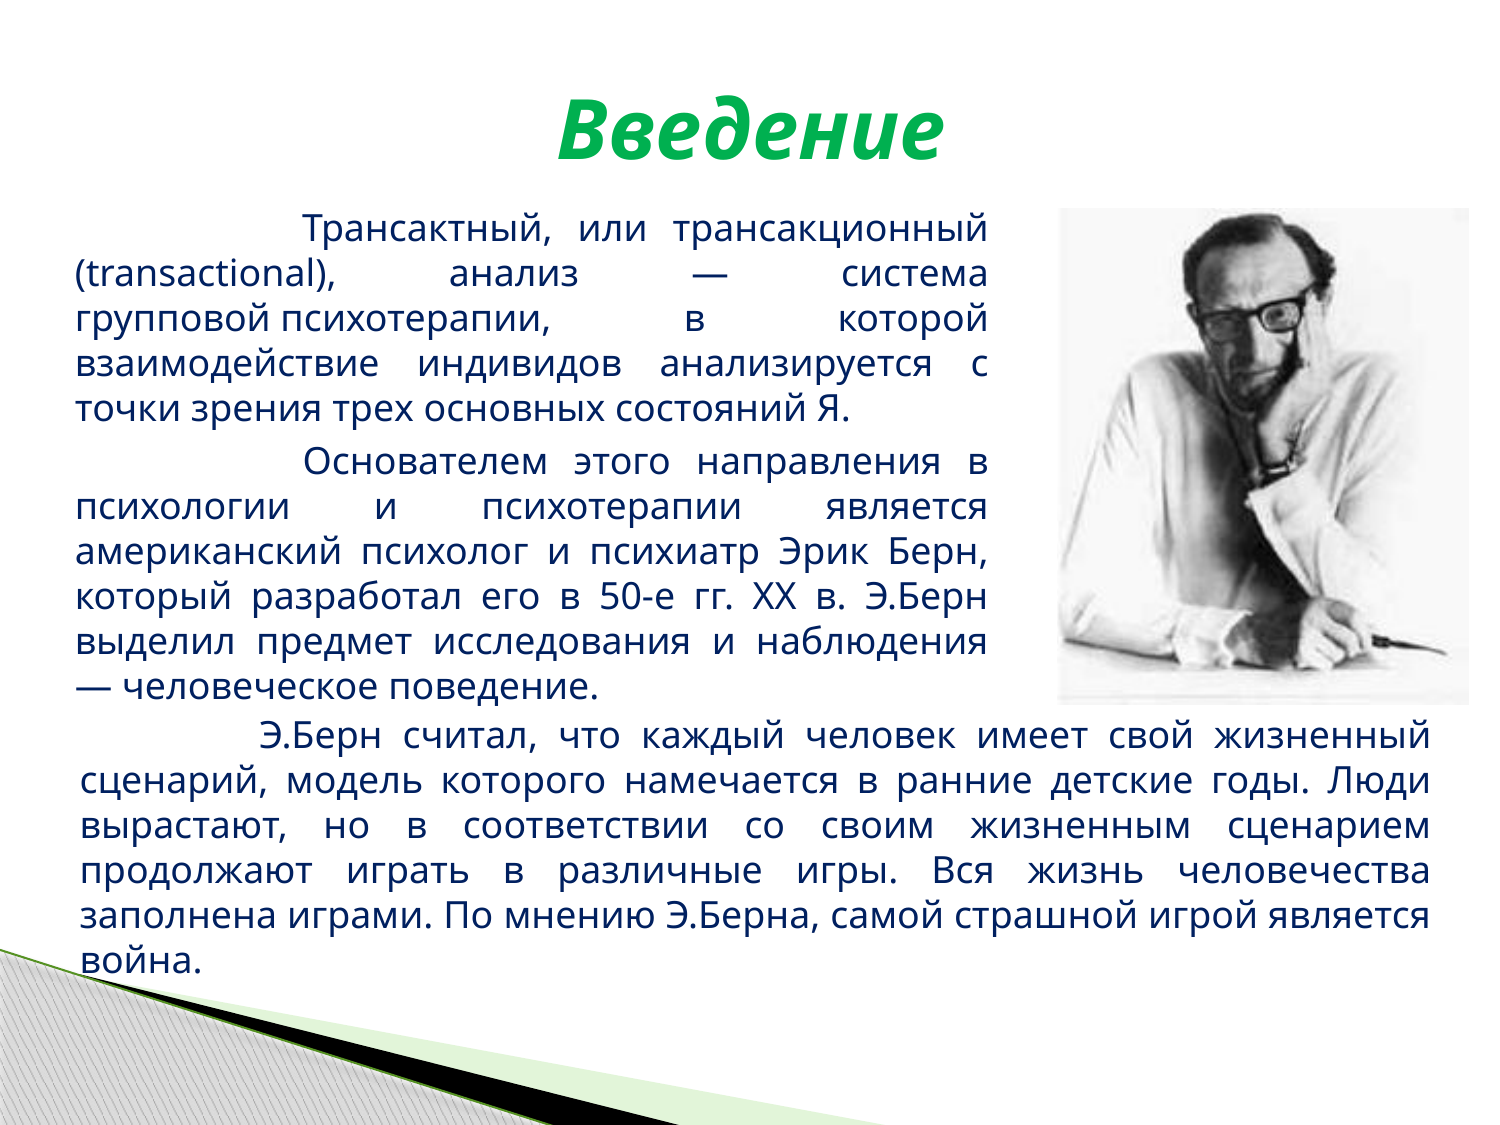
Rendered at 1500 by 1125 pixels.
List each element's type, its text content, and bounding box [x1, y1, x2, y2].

title Введение [76, 54, 1427, 198]
text_box Э.Берн считал, что каждый человек имеет свой жизненный сценарий, модель которого намечается в ранние детские годы. Люди вырастают, но в соответствии со своим жизненным сценарием продолжают играть в различные игры. Вся жизнь человечества заполнена играми. По мнению Э.Берна, самой страшной игрой является война. [64, 704, 1447, 989]
list Трансактный, или трансакционный (transactional), анализ — система групповой психотерапии, в которой взаимодействие индивидов анализируется с точки зрения трех основных состояний Я. Основателем этого направления в психологии и психотерапии является американский психолог и психиатр Эрик Берн, который разработал его в 50-е гг. XX в. Э.Берн выделил предмет исследования и наблюдения — человеческое поведение. [0, 196, 1004, 788]
picture [1056, 207, 1470, 705]
